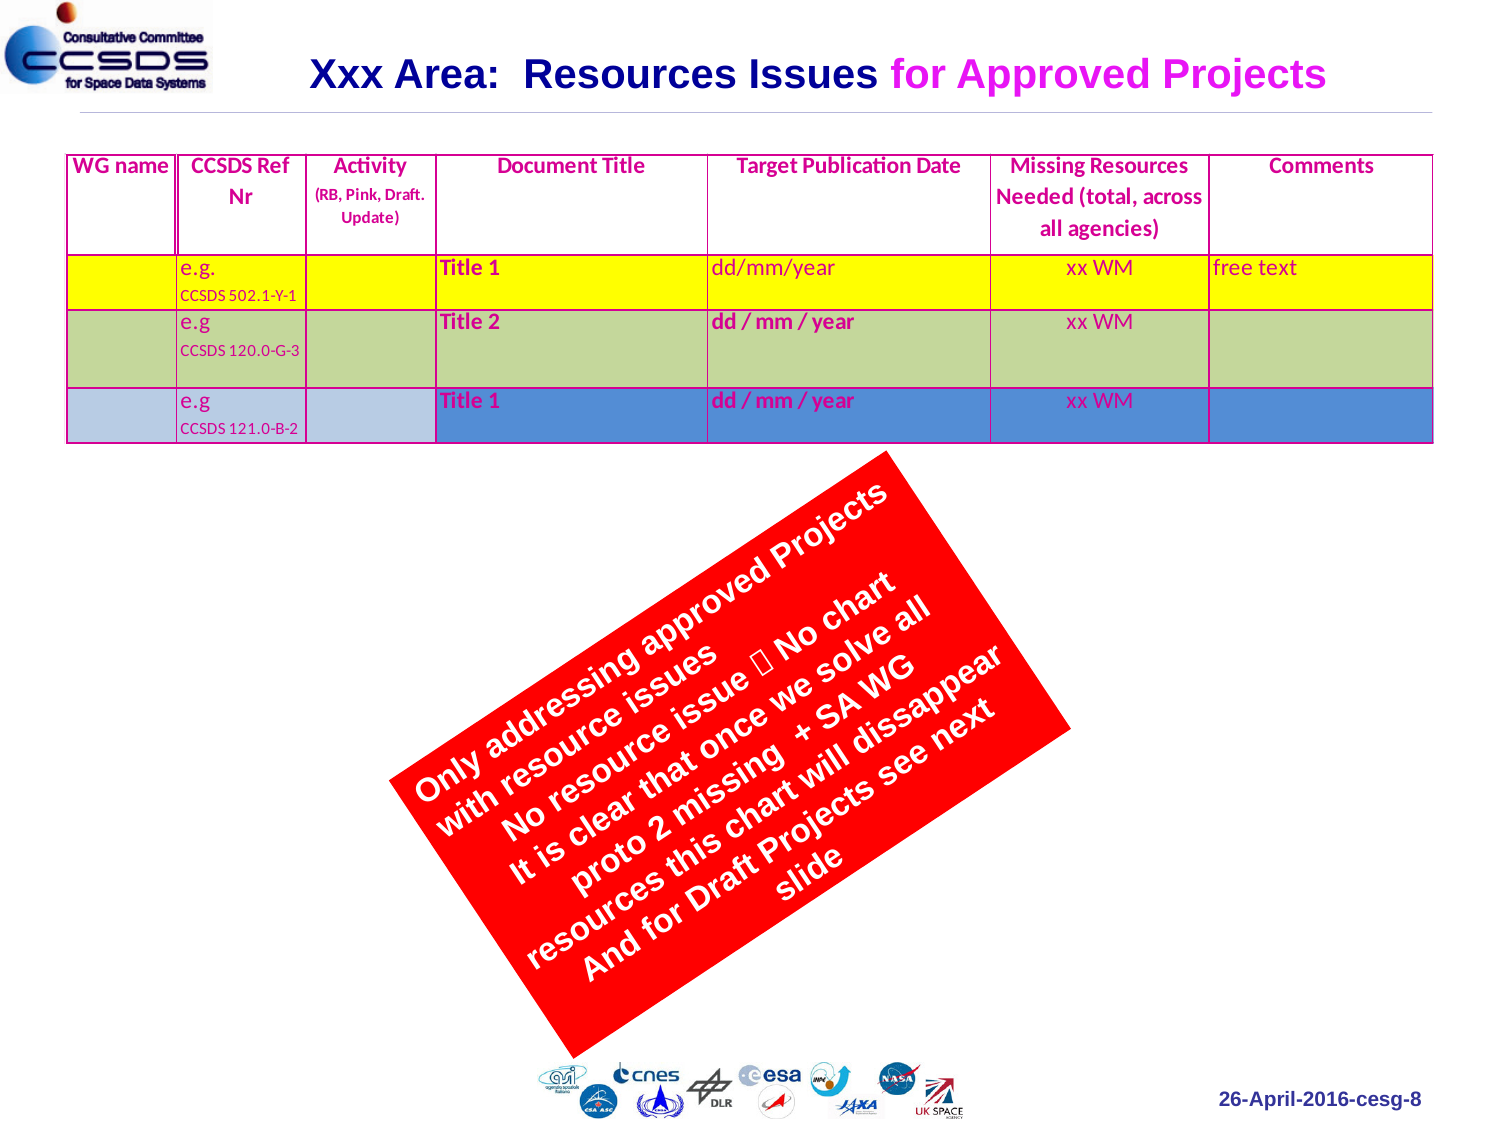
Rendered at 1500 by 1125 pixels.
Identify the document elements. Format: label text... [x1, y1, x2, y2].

picture [537, 1062, 963, 1119]
picture [64, 152, 1436, 446]
picture [0, 0, 213, 94]
text_box Only addressing approved Projects with resource issues No resource issue  No chart It is clear that once we solve all proto 2 missing + SA WG resources this chart will dissappear And for Draft Projects see next slide [388, 455, 1071, 1059]
title Xxx Area: Resources Issues for Approved Projects [143, 45, 1494, 233]
